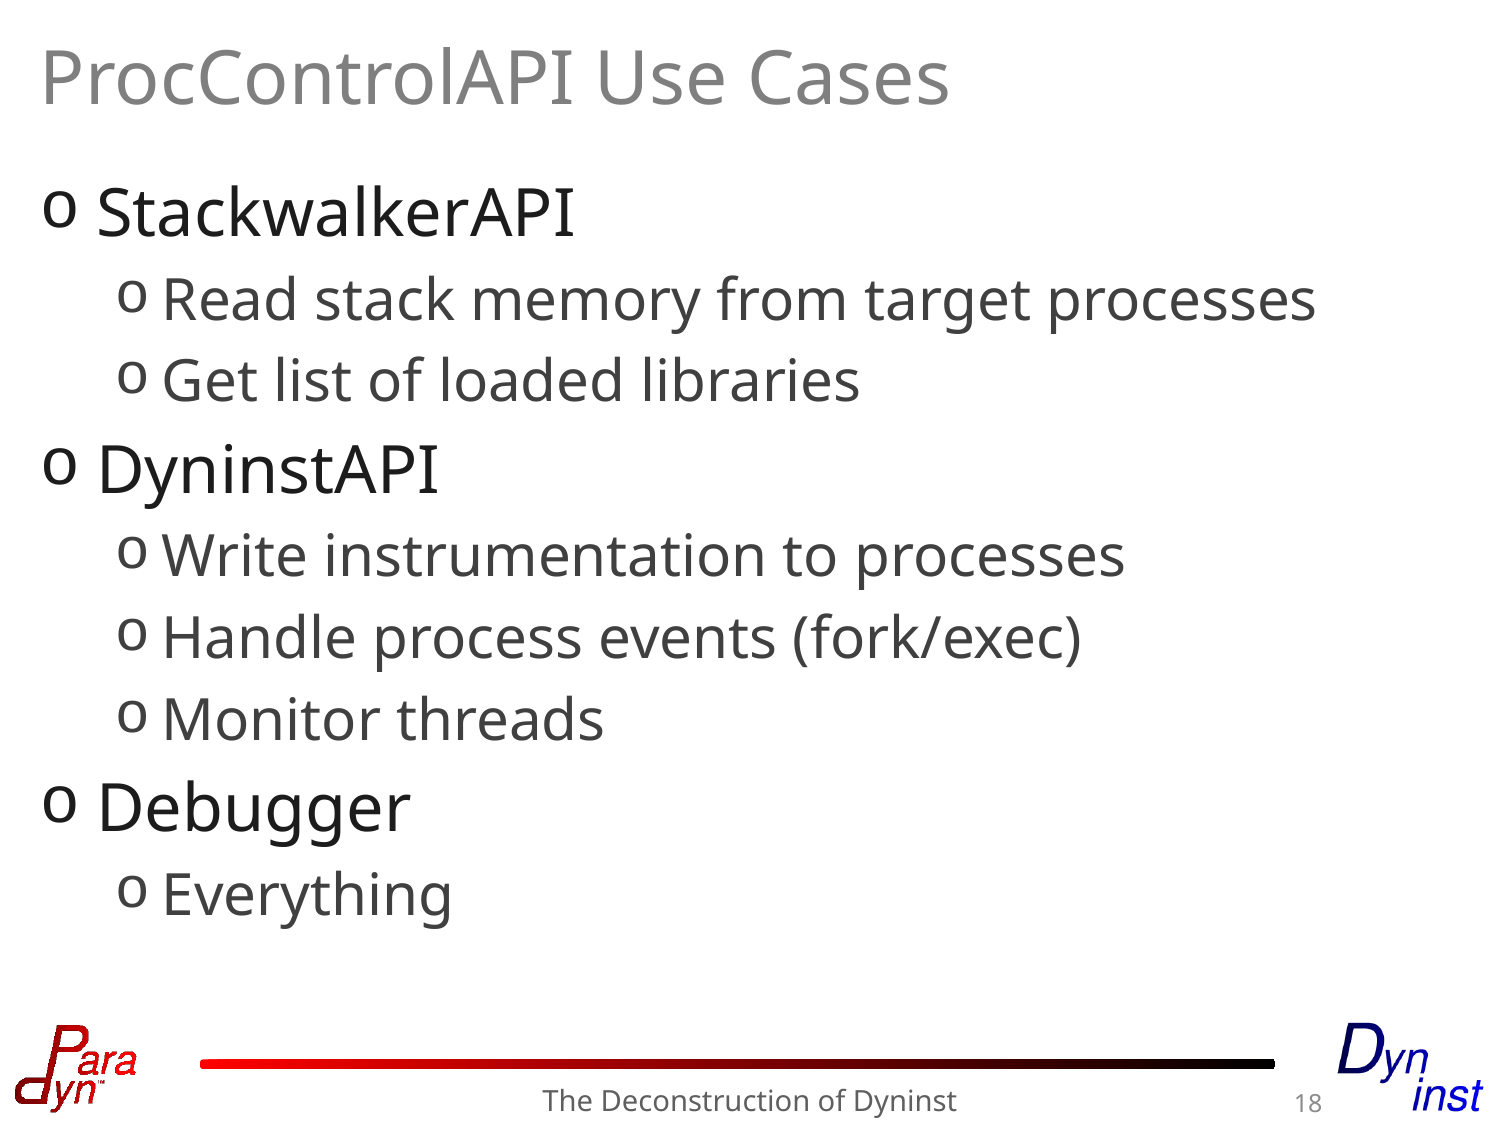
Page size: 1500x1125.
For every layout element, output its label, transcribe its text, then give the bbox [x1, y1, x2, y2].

title ProcControlAPI Use Cases [24, 12, 1476, 138]
list StackwalkerAPI Read stack memory from target processes Get list of loaded libraries DyninstAPI Write instrumentation to processes Handle process events (fork/exec) Monitor threads Debugger Everything [24, 162, 1463, 1013]
picture [1337, 1022, 1488, 1113]
picture [12, 1022, 137, 1113]
footer The Deconstruction of Dyninst [362, 1074, 1138, 1125]
slide_number 18 [1138, 1074, 1338, 1125]
